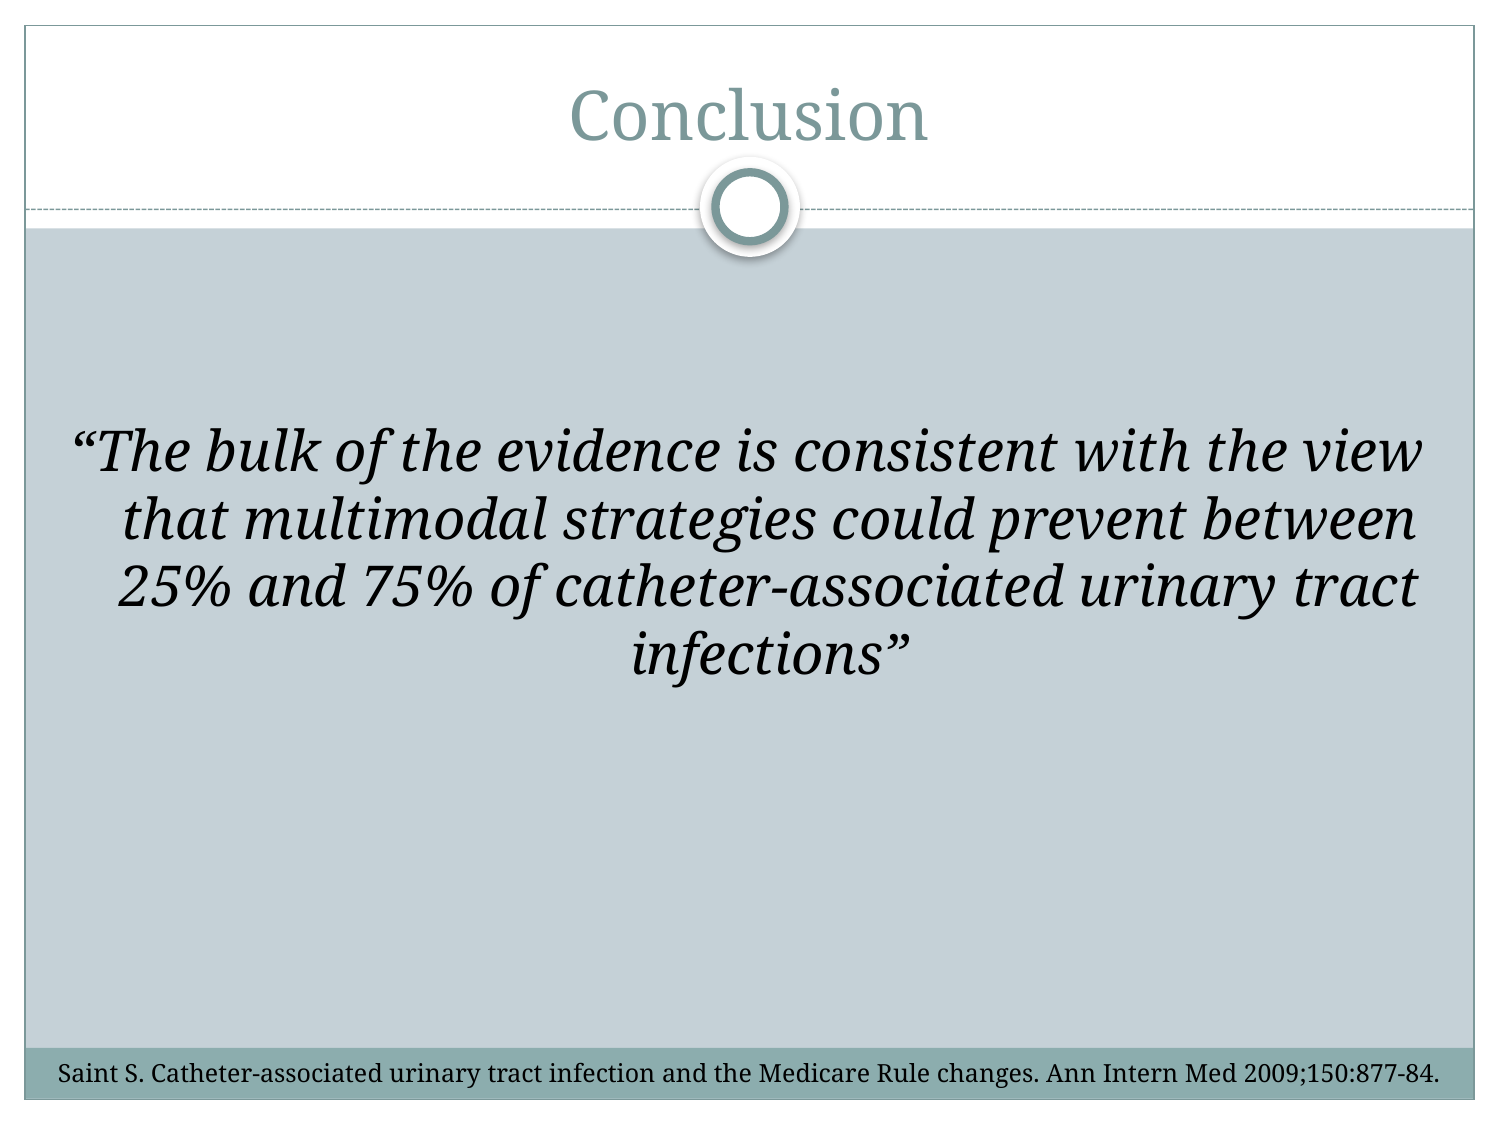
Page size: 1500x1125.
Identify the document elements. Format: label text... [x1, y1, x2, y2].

list “The bulk of the evidence is consistent with the view that multimodal strategies could prevent between 25% and 75% of catheter-associated urinary tract infections” [49, 250, 1445, 1001]
text_box Saint S. Catheter-associated urinary tract infection and the Medicare Rule changes. Ann Intern Med 2009;150:877-84. [24, 1050, 1475, 1095]
title Conclusion [49, 37, 1450, 162]
